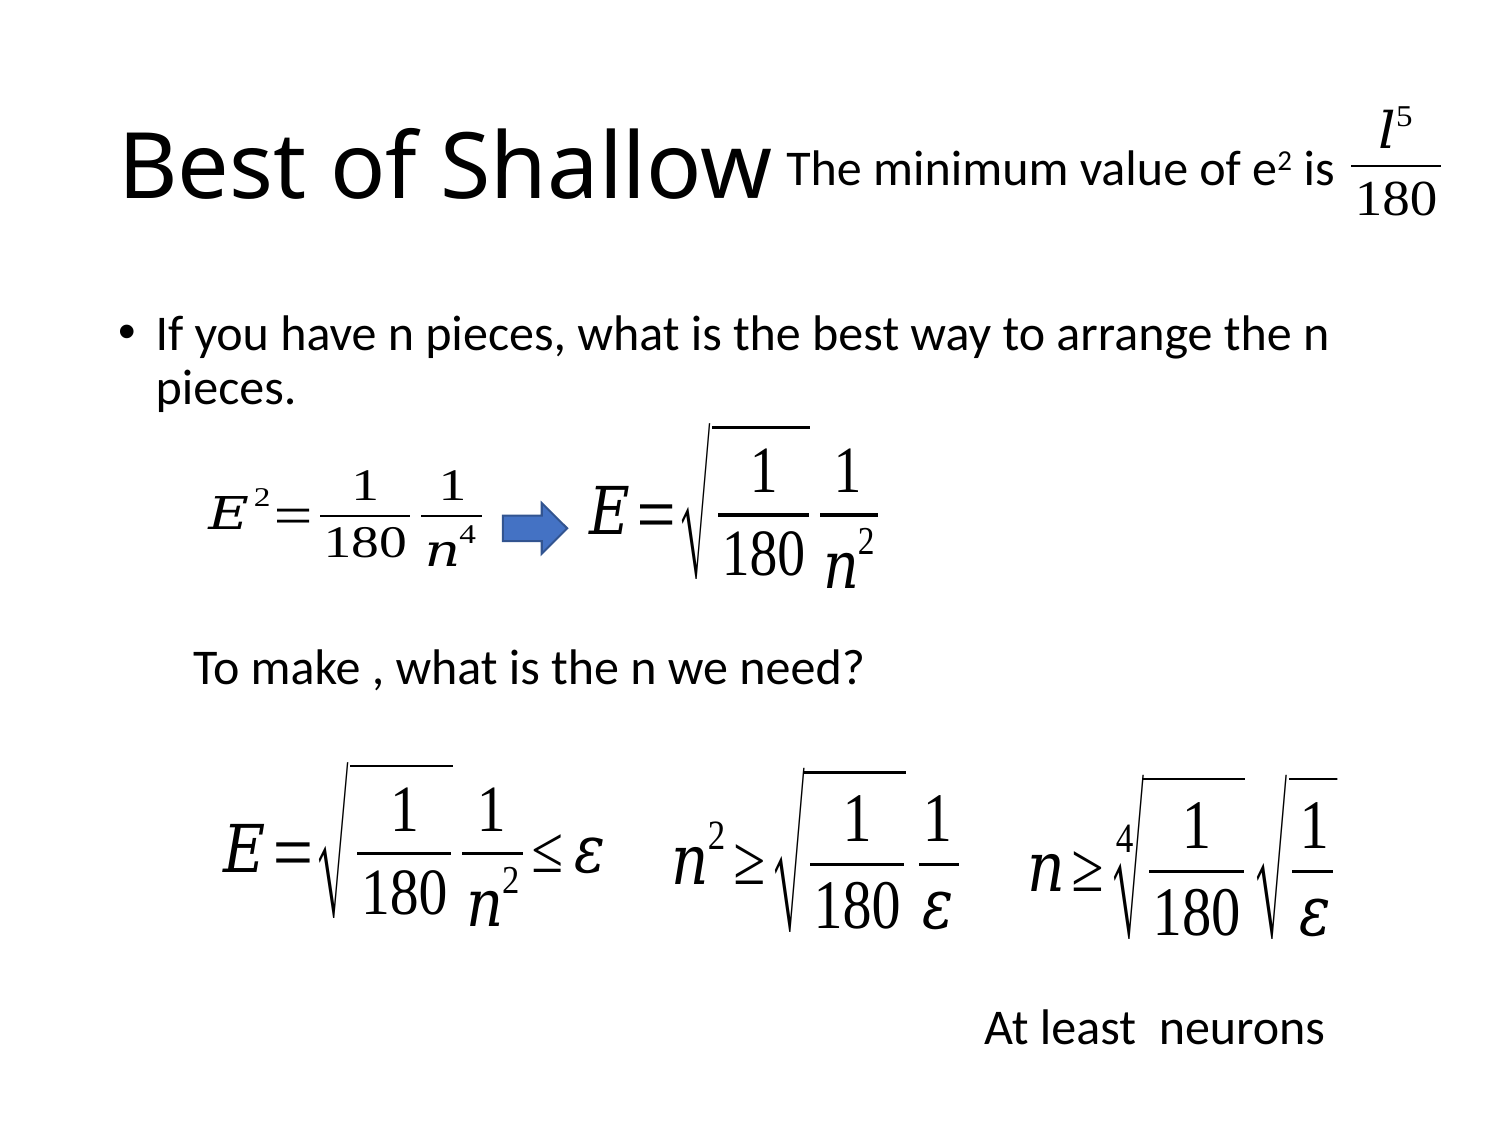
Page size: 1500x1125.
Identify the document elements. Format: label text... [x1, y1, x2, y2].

text_box [501, 500, 569, 557]
list If you have n pieces, what is the best way to arrange the n pieces. [103, 299, 1397, 1014]
text_box The minimum value of e2 is [786, 135, 1346, 196]
title Best of Shallow [103, 59, 1397, 278]
